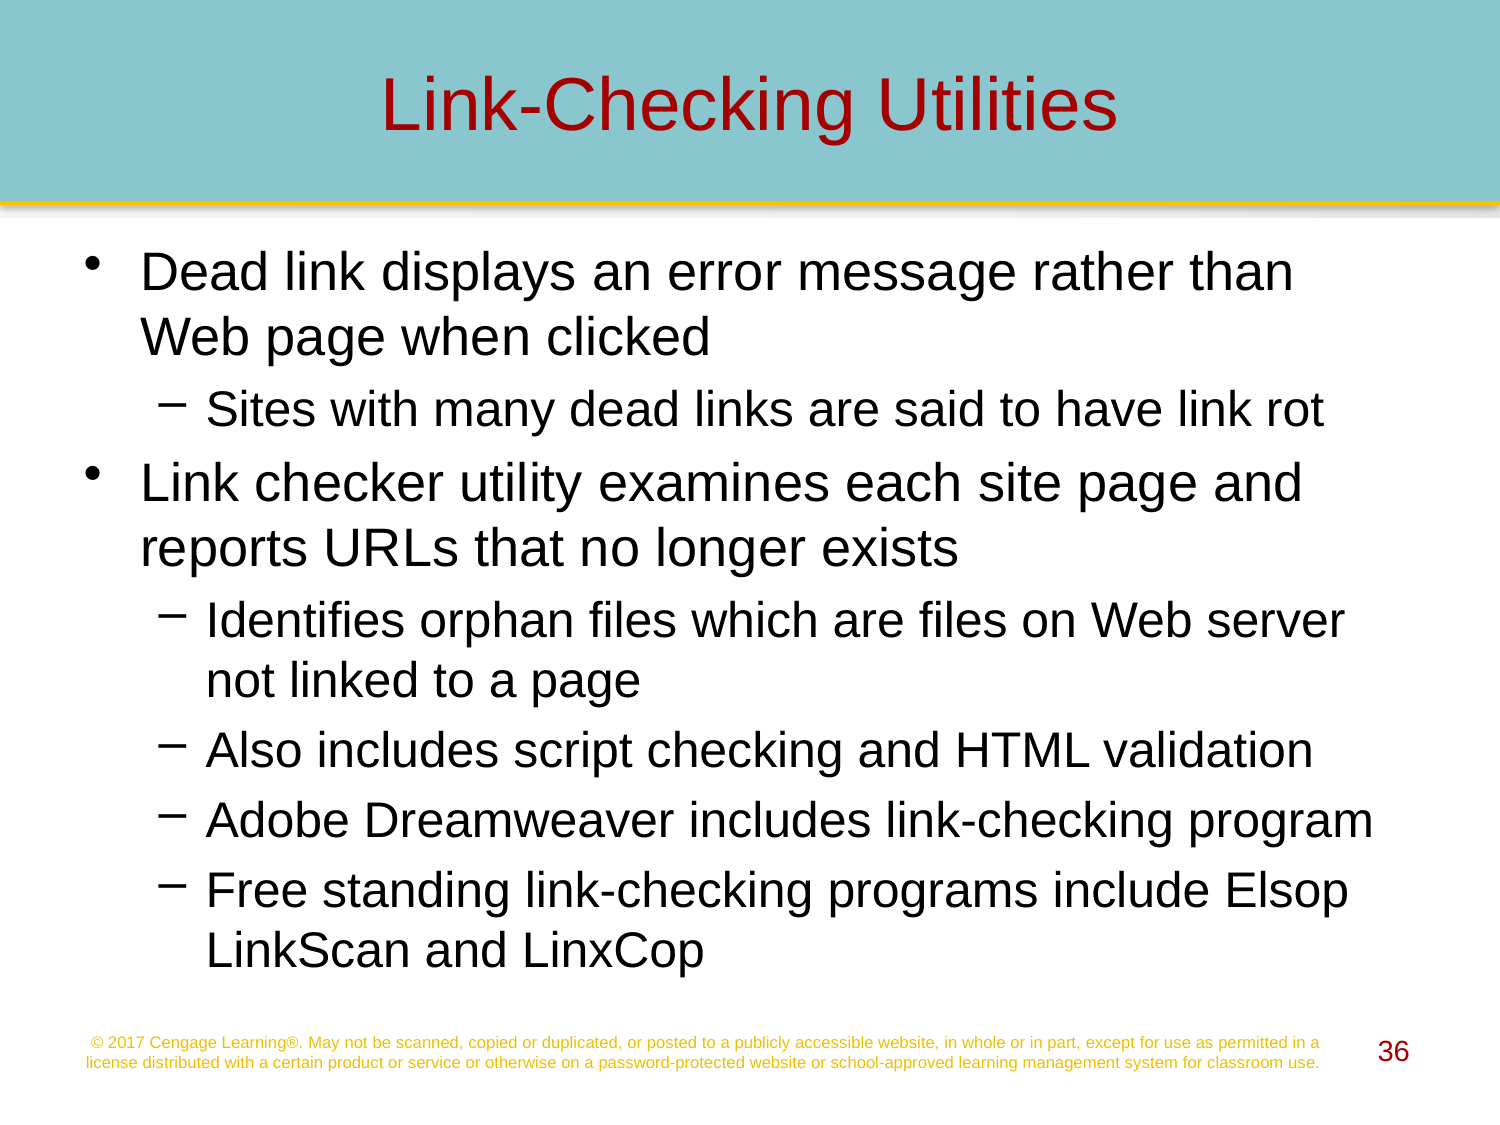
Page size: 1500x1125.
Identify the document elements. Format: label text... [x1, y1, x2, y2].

list Dead link displays an error message rather than Web page when clicked Sites with many dead links are said to have link rot Link checker utility examines each site page and reports URLs that no longer exists Identifies orphan files which are files on Web server not linked to a page Also includes script checking and HTML validation Adobe Dreamweaver includes link-checking program Free standing link-checking programs include Elsop LinkScan and LinxCop [68, 229, 1432, 997]
title Link-Checking Utilities [0, 0, 1500, 202]
slide_number 36 [1074, 1024, 1426, 1103]
footer © 2017 Cengage Learning®. May not be scanned, copied or duplicated, or posted to a publicly accessible website, in whole or in part, except for use as permitted in a license distributed with a certain product or service or otherwise on a password-protected website or school-approved learning management system for classroom use. [62, 1024, 1074, 1103]
